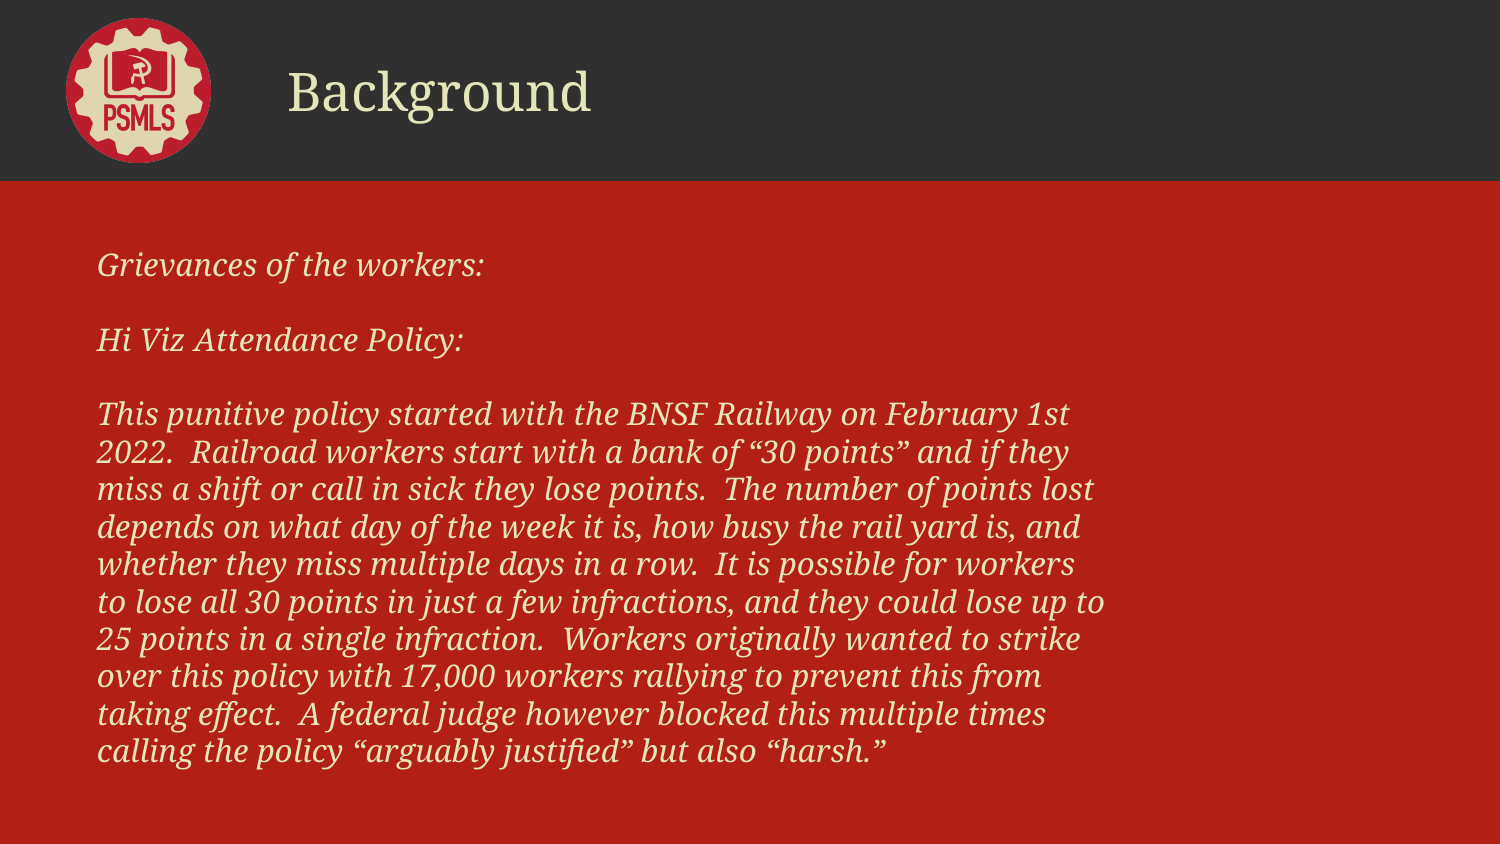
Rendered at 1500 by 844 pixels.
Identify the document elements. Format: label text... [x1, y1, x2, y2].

text_box Grievances of the workers: Hi Viz Attendance Policy: This punitive policy started with the BNSF Railway on February 1st 2022. Railroad workers start with a bank of “30 points” and if they miss a shift or call in sick they lose points. The number of points lost depends on what day of the week it is, how busy the rail yard is, and whether they miss multiple days in a row. It is possible for workers to lose all 30 points in just a few infractions, and they could lose up to 25 points in a single infraction. Workers originally wanted to strike over this policy with 17,000 workers rallying to prevent this from taking effect. A federal judge however blocked this multiple times calling the policy “arguably justified” but also “harsh.” [81, 229, 1124, 822]
title Background [272, 43, 1462, 138]
text_box [0, 0, 1500, 181]
picture [66, 18, 211, 163]
